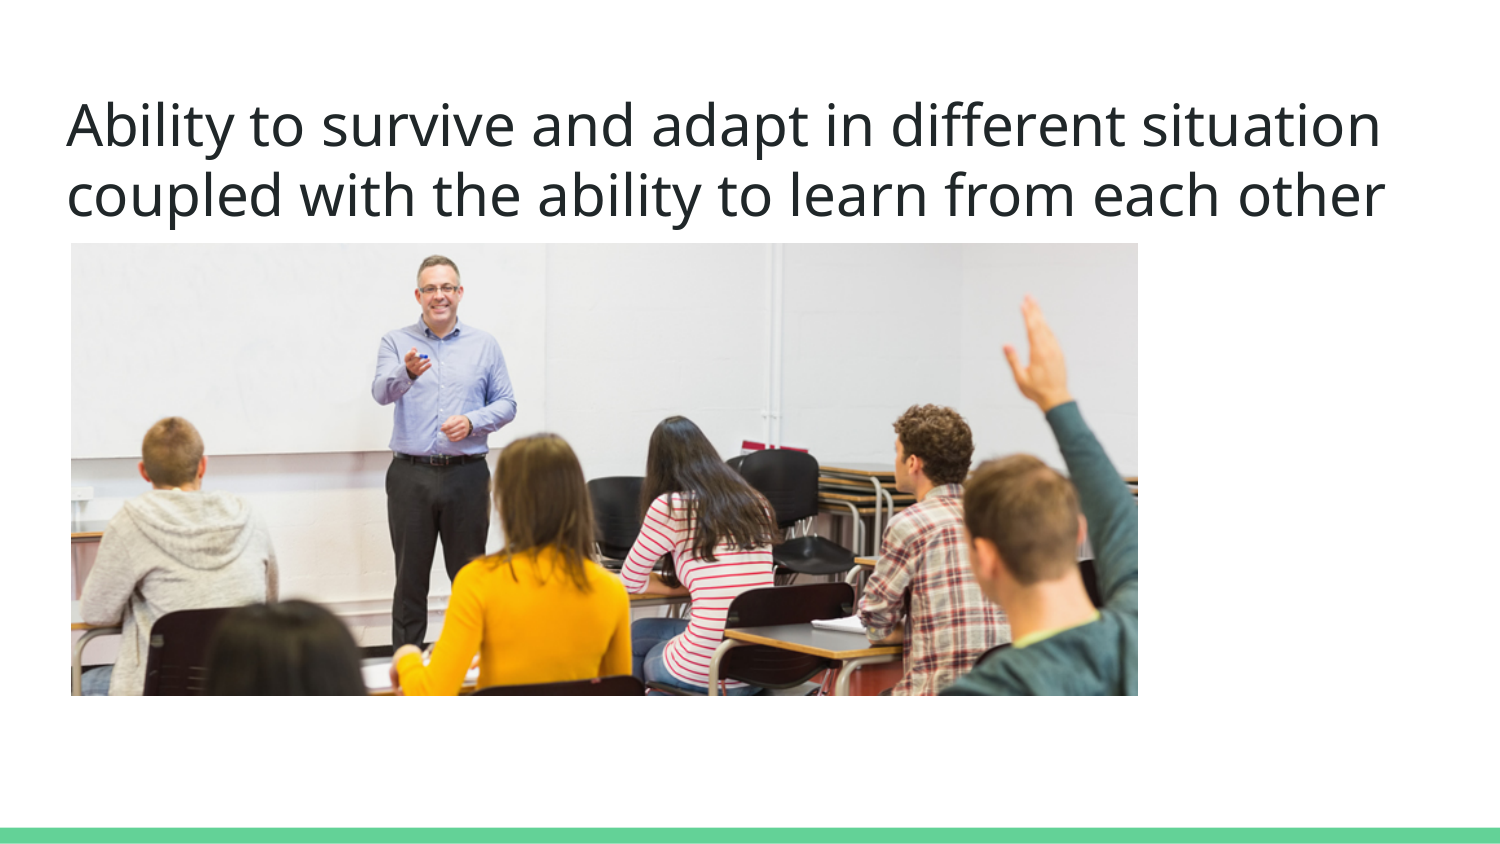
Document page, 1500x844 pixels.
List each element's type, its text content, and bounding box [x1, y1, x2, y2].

title Ability to survive and adapt in different situation coupled with the ability to learn from each other [51, 72, 1449, 167]
picture [71, 242, 1138, 696]
